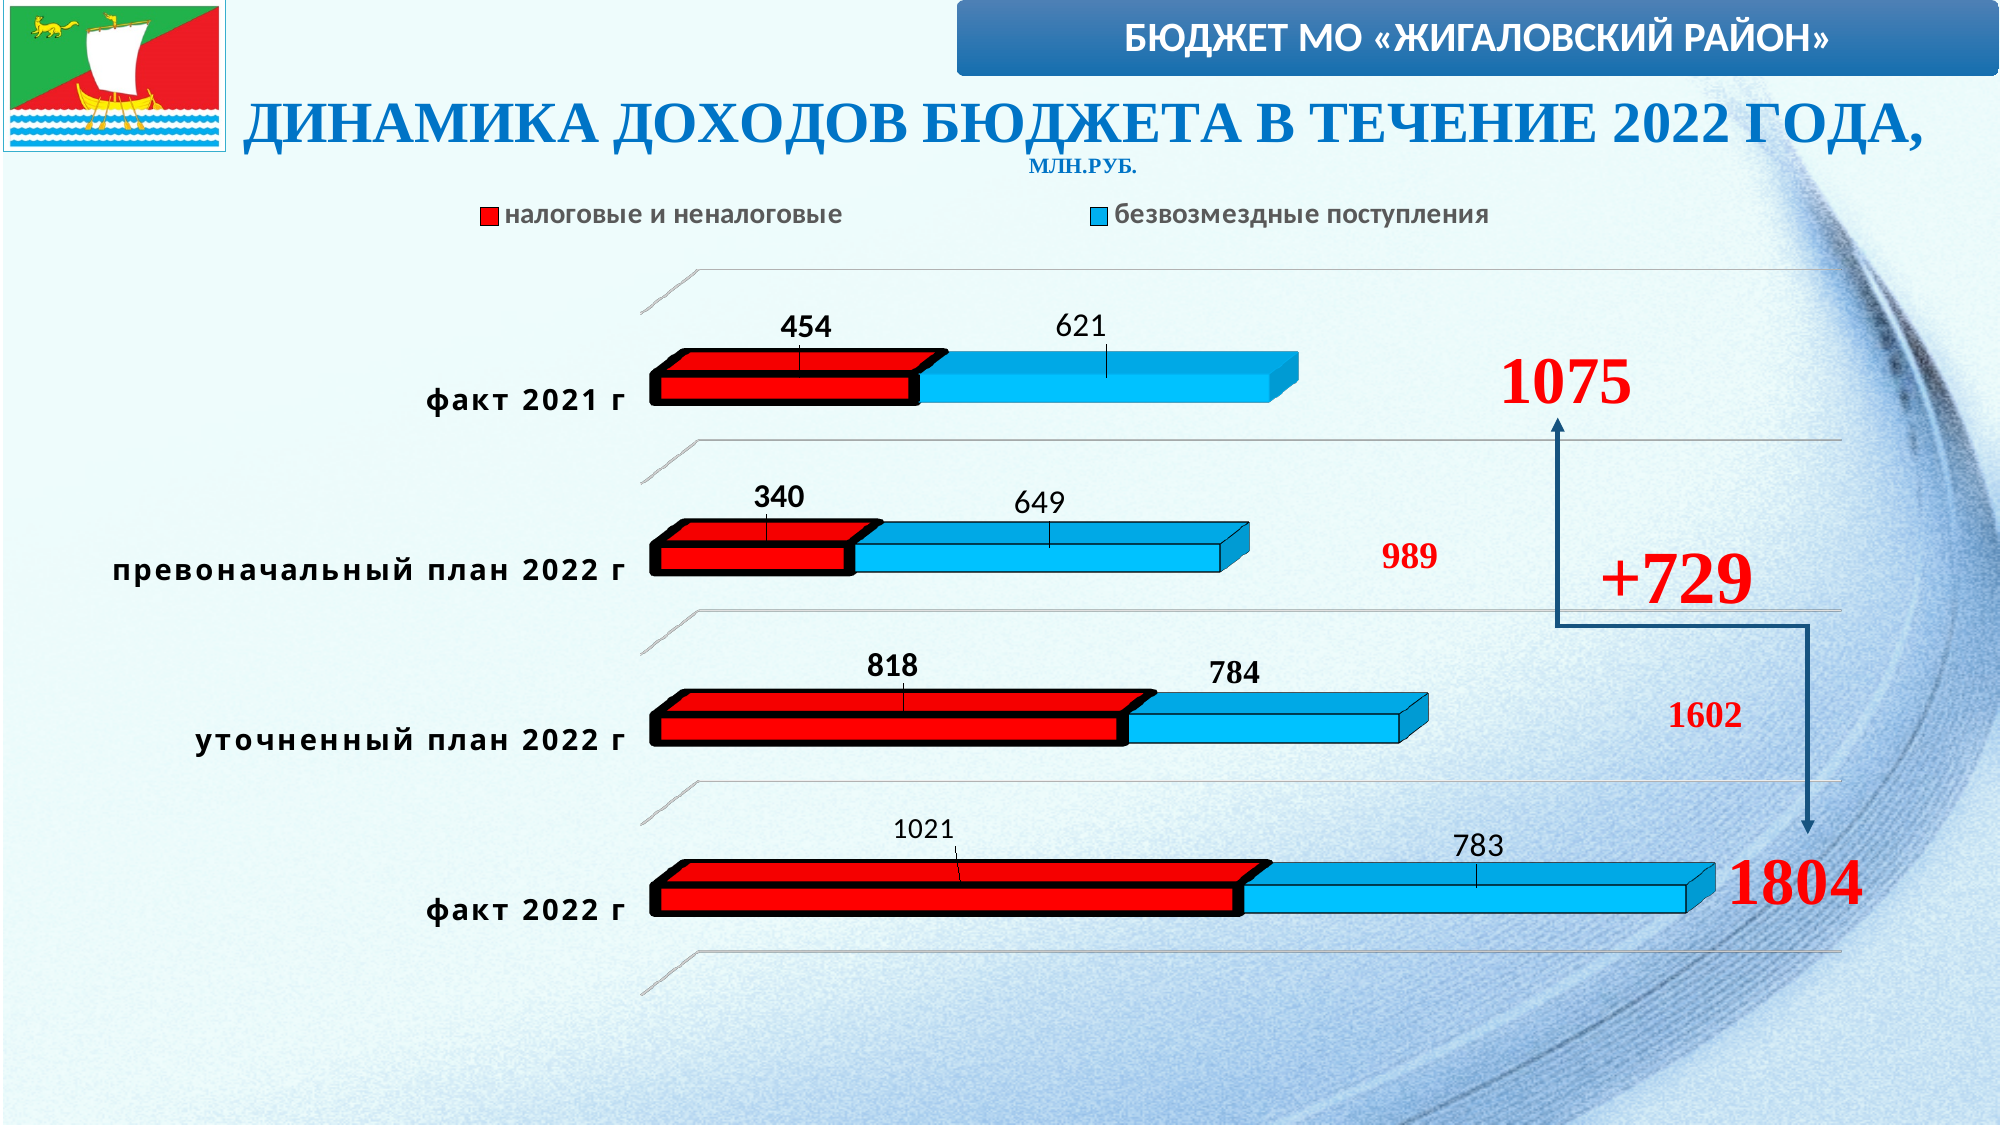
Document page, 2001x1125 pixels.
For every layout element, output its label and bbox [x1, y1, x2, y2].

picture [3, 0, 225, 1125]
text_box [1474, 500, 1892, 751]
text_box [956, 0, 2000, 76]
chart [12, 0, 2000, 1125]
